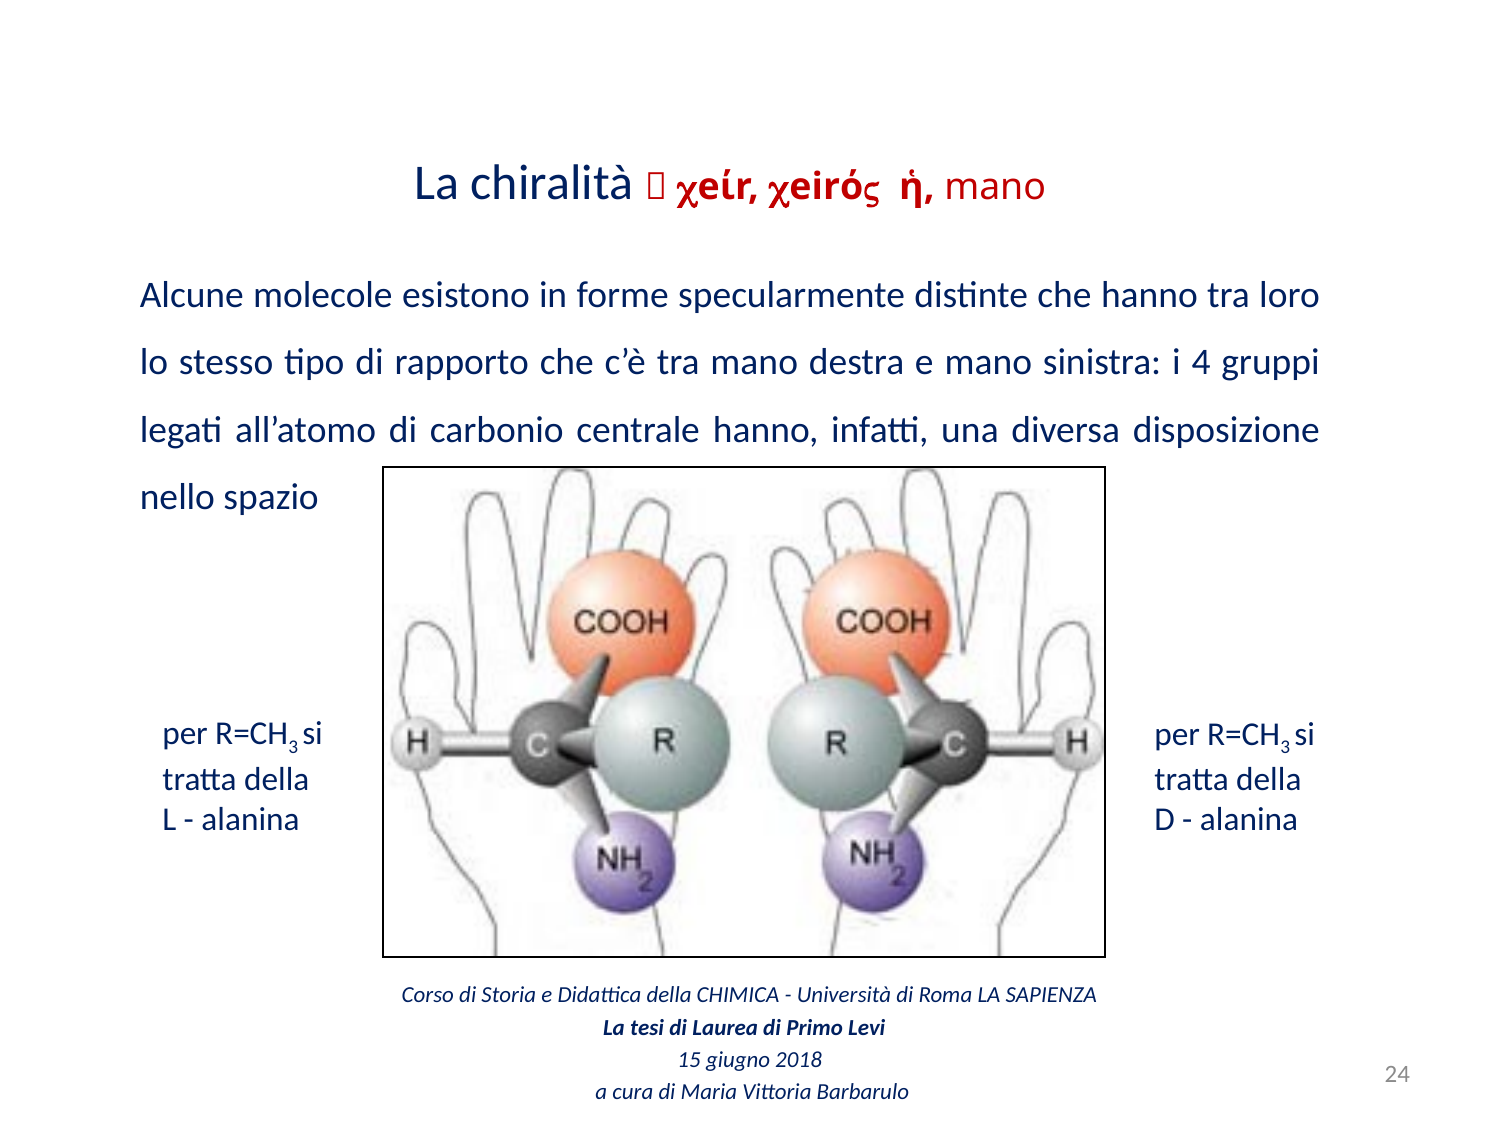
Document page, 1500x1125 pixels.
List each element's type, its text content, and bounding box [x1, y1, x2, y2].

picture [383, 467, 1105, 957]
text_box per R=CH3 si tratta della L - alanina [147, 704, 373, 845]
text_box Corso di Storia e Didattica della CHIMICA - Università di Roma LA SAPIENZA La tesi di Laurea di Primo Levi 15 giugno 2018 a cura di Maria Vittoria Barbarulo [224, 972, 1275, 1125]
text_box La chiralità  eίr, eirό ἡ, mano Alcune molecole esistono in forme specularmente distinte che hanno tra loro lo stesso tipo di rapporto che c’è tra mano destra e mano sinistra: i 4 gruppi legati all’atomo di carbonio centrale hanno, infatti, una diversa disposizione nello spazio [125, 112, 1336, 525]
slide_number 24 [1275, 1042, 1425, 1103]
text_box per R=CH3 si tratta della D - alanina [1139, 704, 1348, 845]
